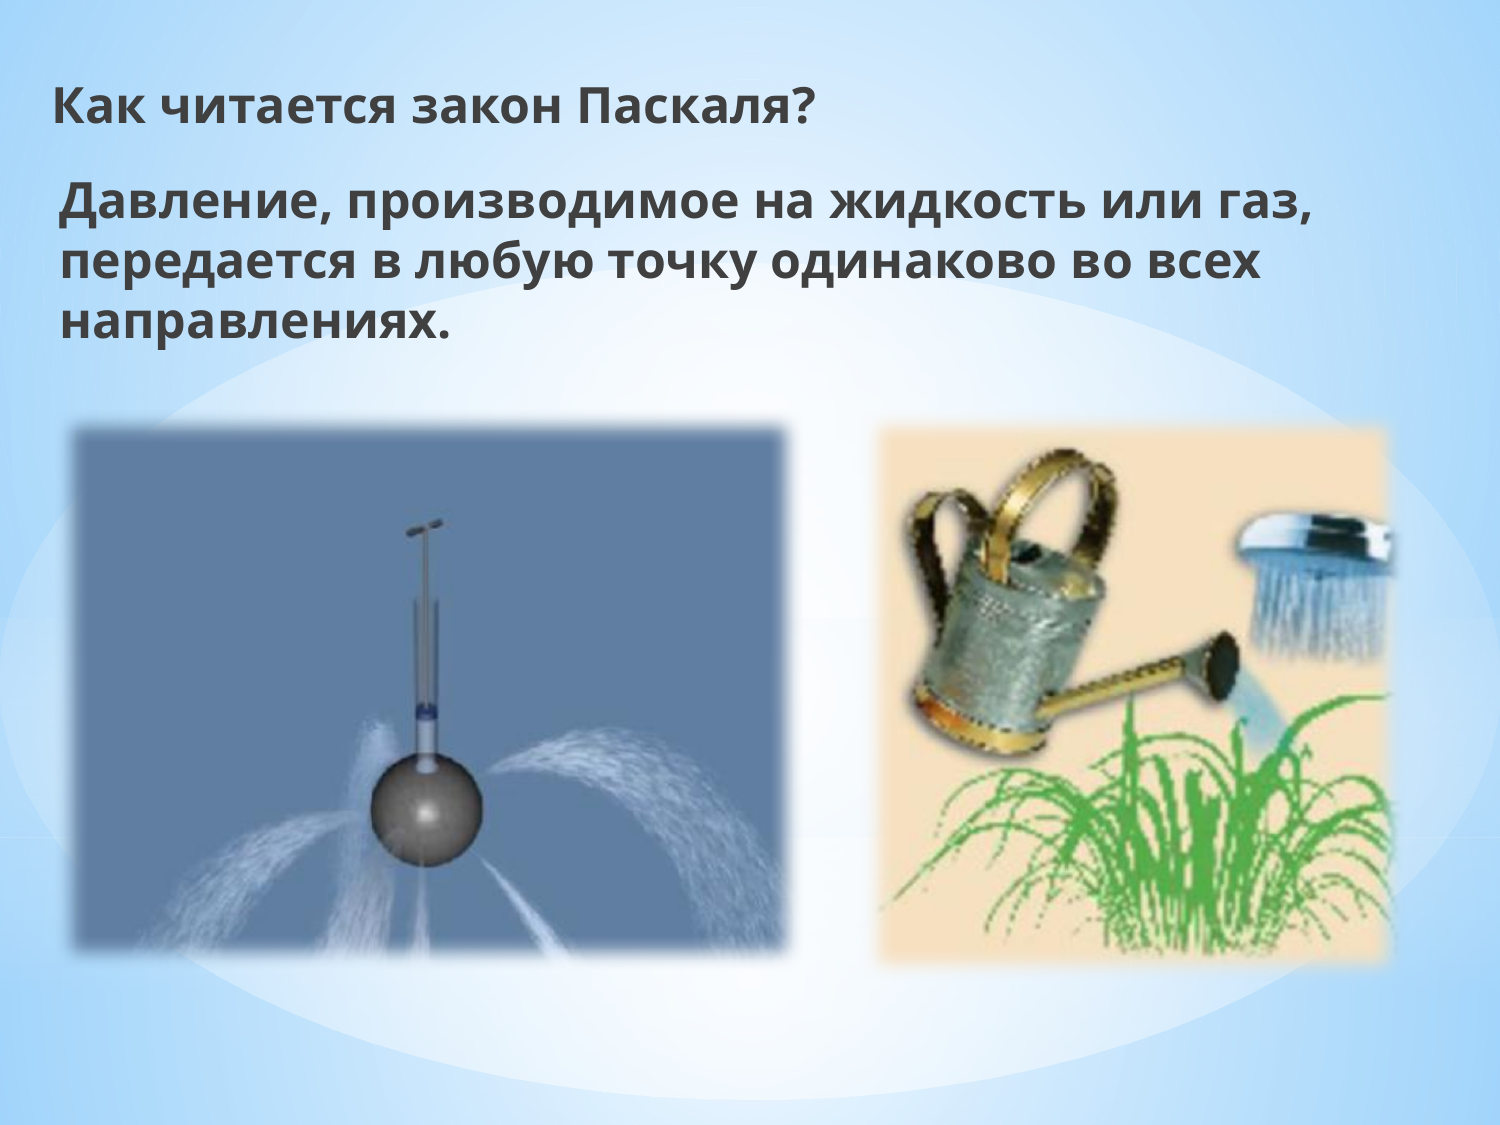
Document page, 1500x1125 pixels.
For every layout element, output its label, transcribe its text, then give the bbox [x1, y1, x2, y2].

picture [860, 408, 1406, 982]
list Как читается закон Паскаля? [29, 66, 1483, 185]
picture [52, 408, 805, 971]
text_box Давление, производимое на жидкость или газ, передается в любую точку одинаково во всех направлениях. [37, 160, 1500, 374]
